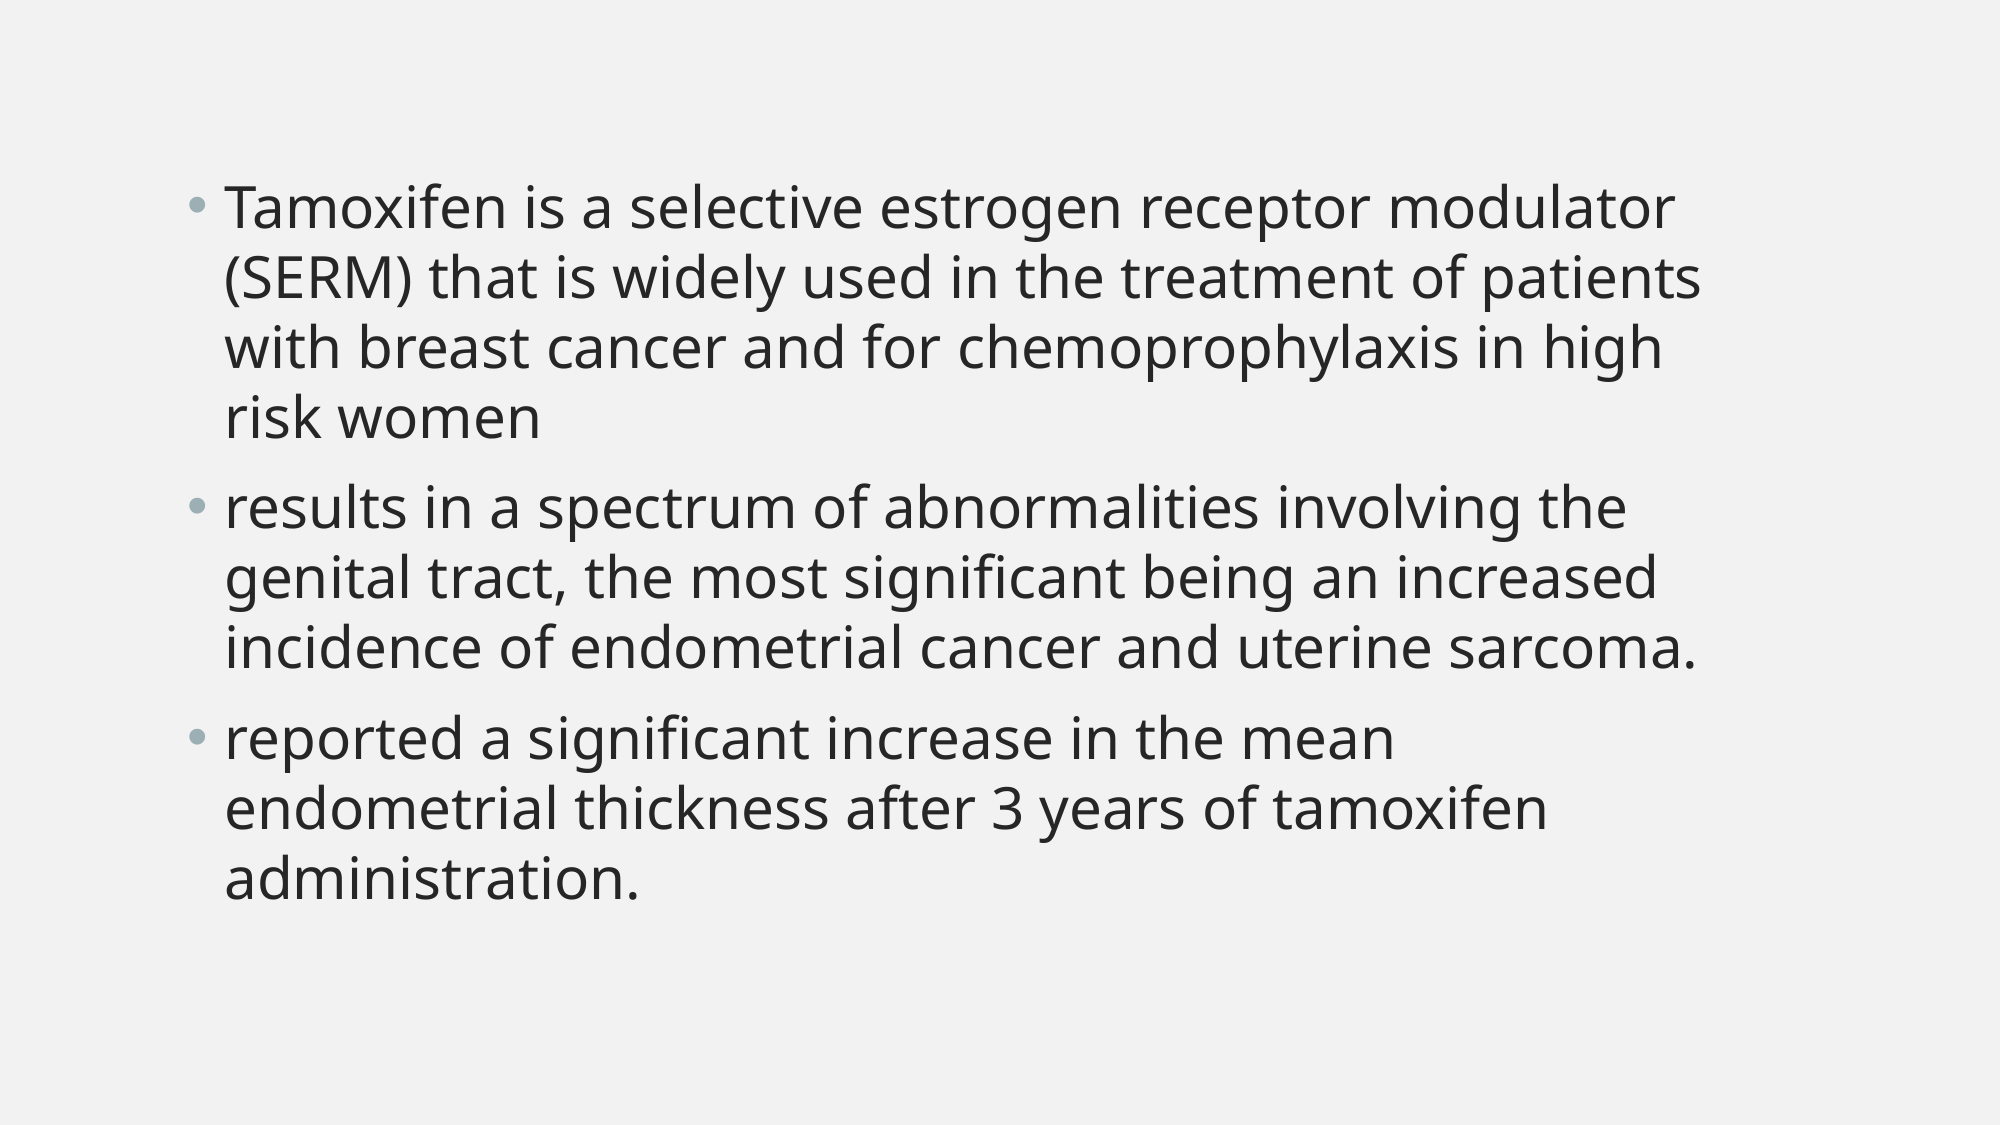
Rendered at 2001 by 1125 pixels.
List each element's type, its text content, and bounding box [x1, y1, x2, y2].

list Tamoxifen is a selective estrogen receptor modulator (SERM) that is widely used in the treatment of patients with breast cancer and for chemoprophylaxis in high risk women results in a spectrum of abnormalities involving the genital tract, the most significant being an increased incidence of endometrial cancer and uterine sarcoma. reported a significant increase in the mean endometrial thickness after 3 years of tamoxifen administration. [172, 162, 1749, 942]
